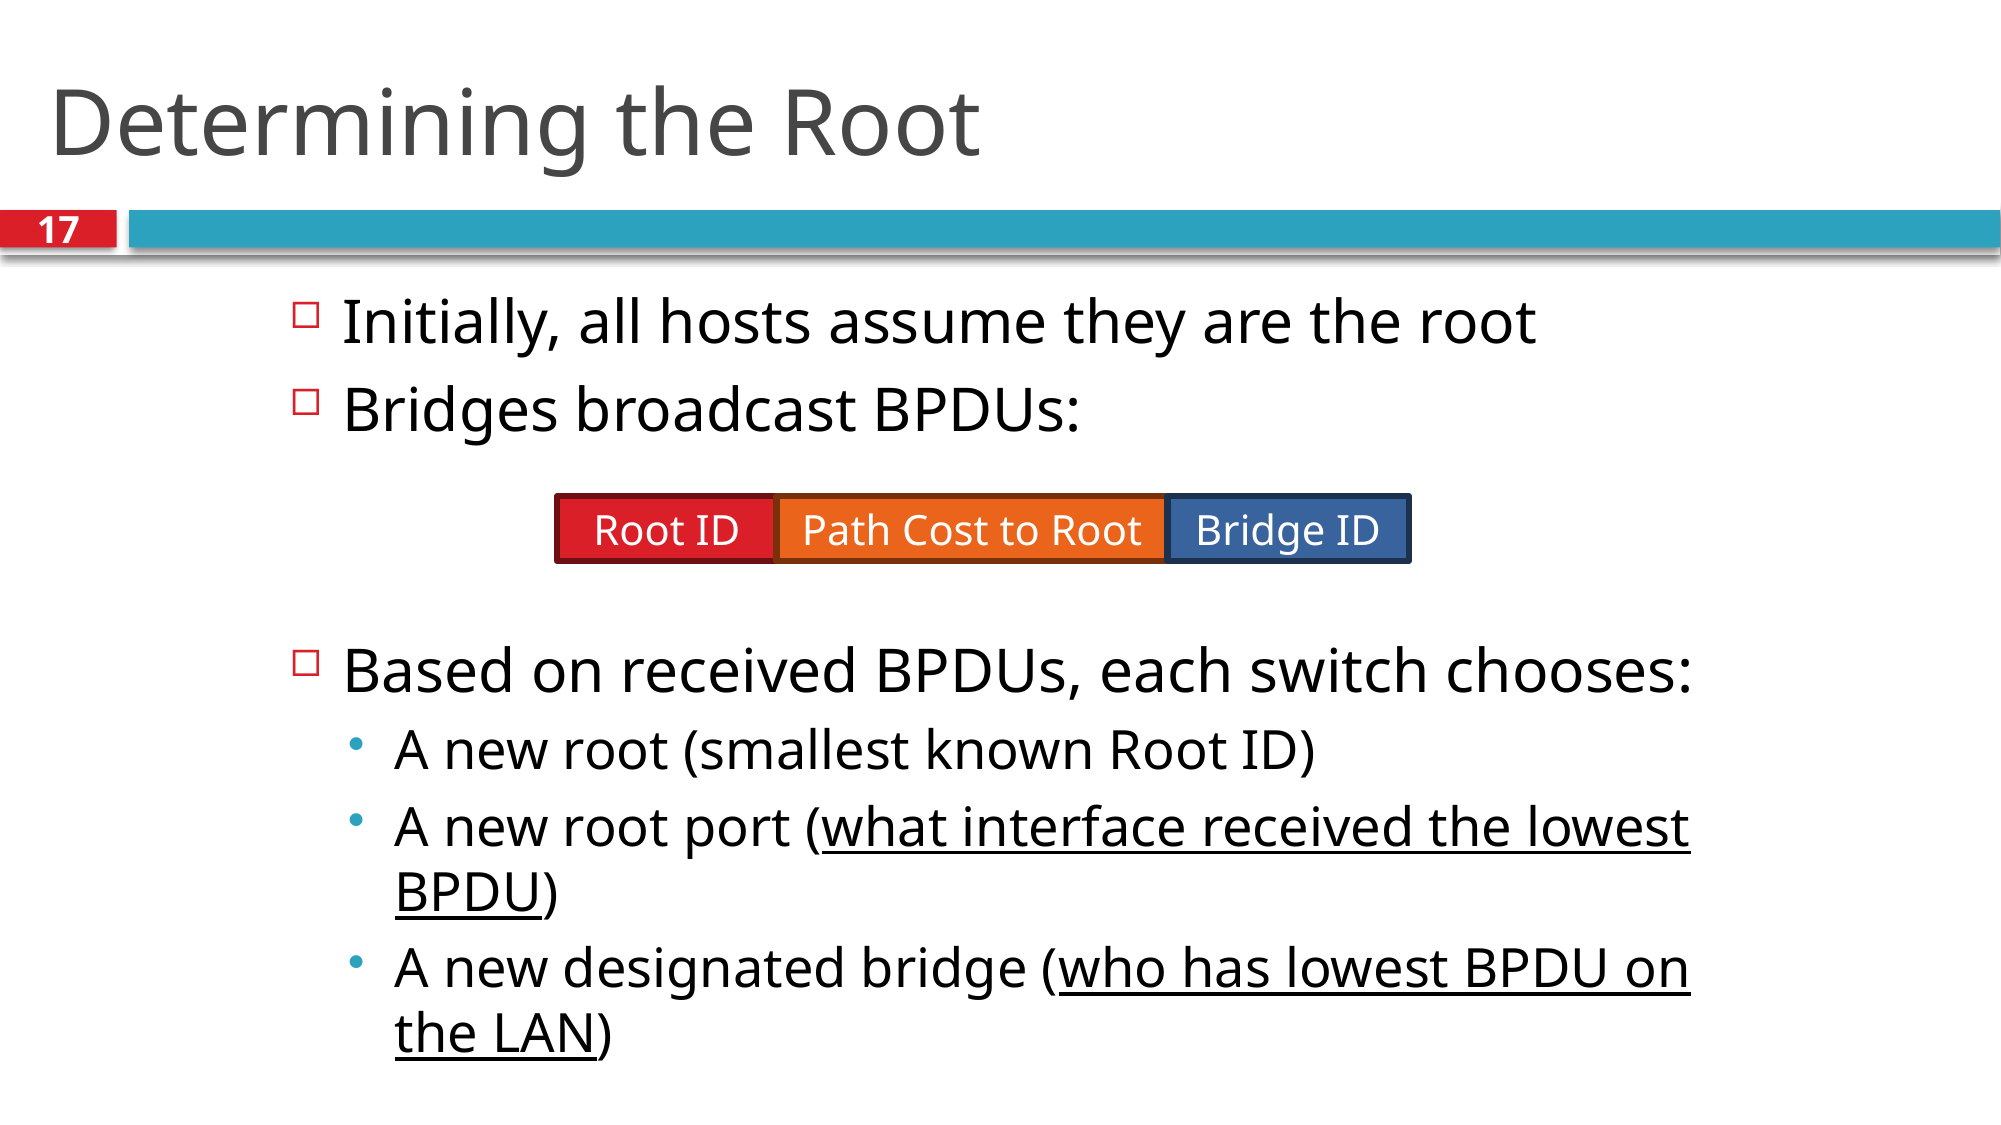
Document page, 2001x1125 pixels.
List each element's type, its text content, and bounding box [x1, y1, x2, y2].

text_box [556, 495, 1409, 563]
slide_number 17 [0, 206, 117, 257]
title Determining the Root [33, 37, 1967, 200]
list Initially, all hosts assume they are the root Bridges broadcast BPDUs: Based on received BPDUs, each switch chooses: A new root (smallest known Root ID) A new root port (what interface received the lowest BPDU) A new designated bridge (who has lowest BPDU on the LAN) [275, 276, 1725, 1100]
